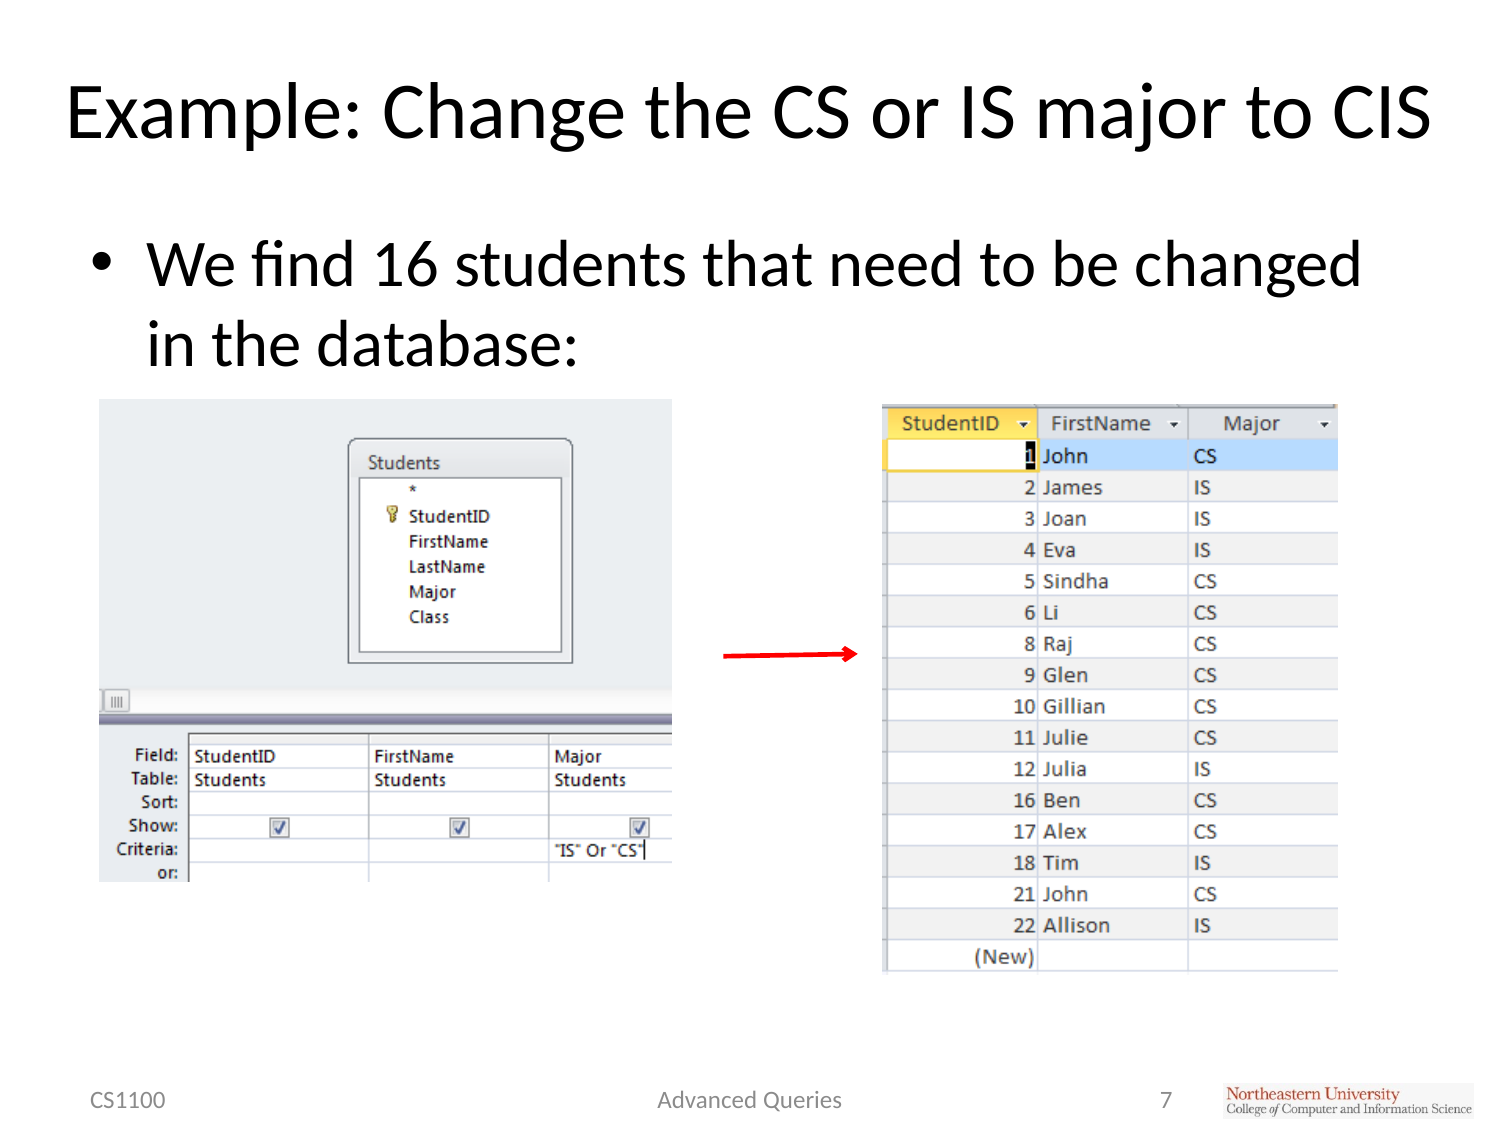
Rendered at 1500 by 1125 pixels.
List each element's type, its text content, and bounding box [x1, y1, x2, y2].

footer Advanced Queries [512, 1074, 988, 1122]
title Example: Change the CS or IS major to CIS [12, 12, 1488, 200]
picture [882, 404, 1338, 976]
slide_number CS1100 [75, 1074, 425, 1122]
list We find 16 students that need to be changed in the database: [75, 212, 1425, 955]
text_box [723, 653, 858, 657]
picture [99, 399, 673, 882]
slide_number 7 [1074, 1074, 1188, 1122]
picture [1223, 1083, 1474, 1119]
